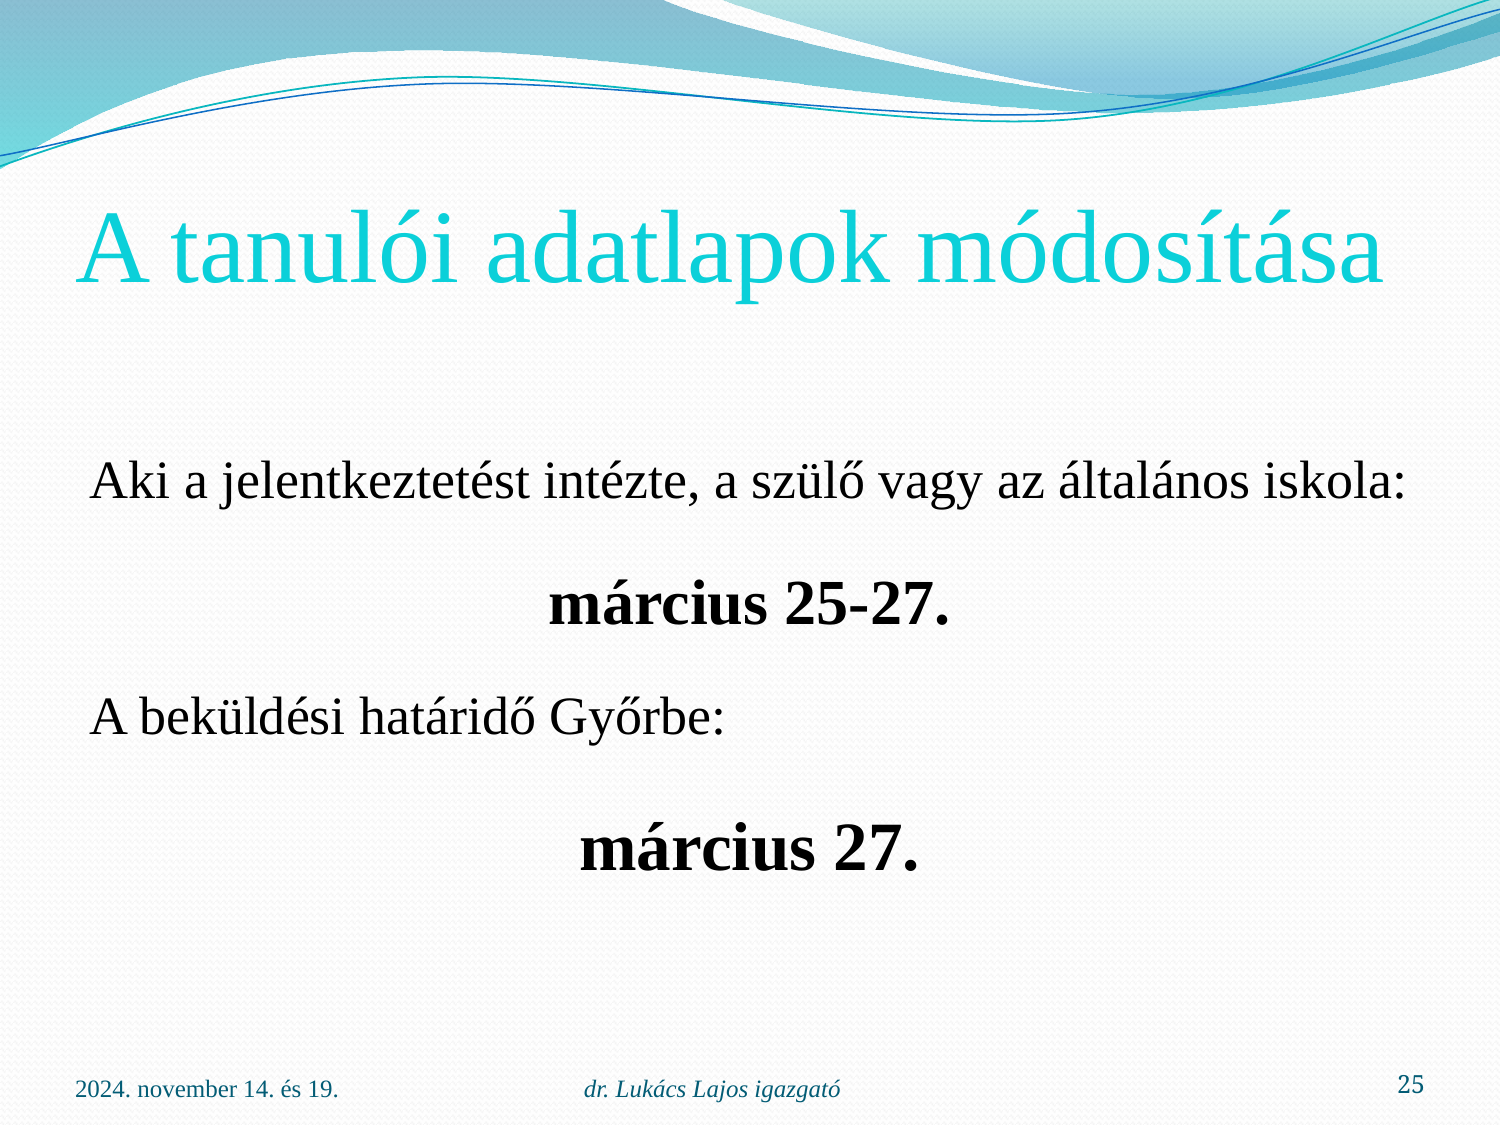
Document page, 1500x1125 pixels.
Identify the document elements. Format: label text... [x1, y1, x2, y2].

title A tanulói adatlapok módosítása [75, 115, 1425, 303]
footer dr. Lukács Lajos igazgató [437, 1042, 988, 1103]
list Aki a jelentkeztetést intézte, a szülő vagy az általános iskola: március 25-27. A beküldési határidő Győrbe: március 27. [75, 317, 1425, 965]
slide_number 25 [1299, 1042, 1425, 1103]
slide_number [75, 1042, 425, 1103]
